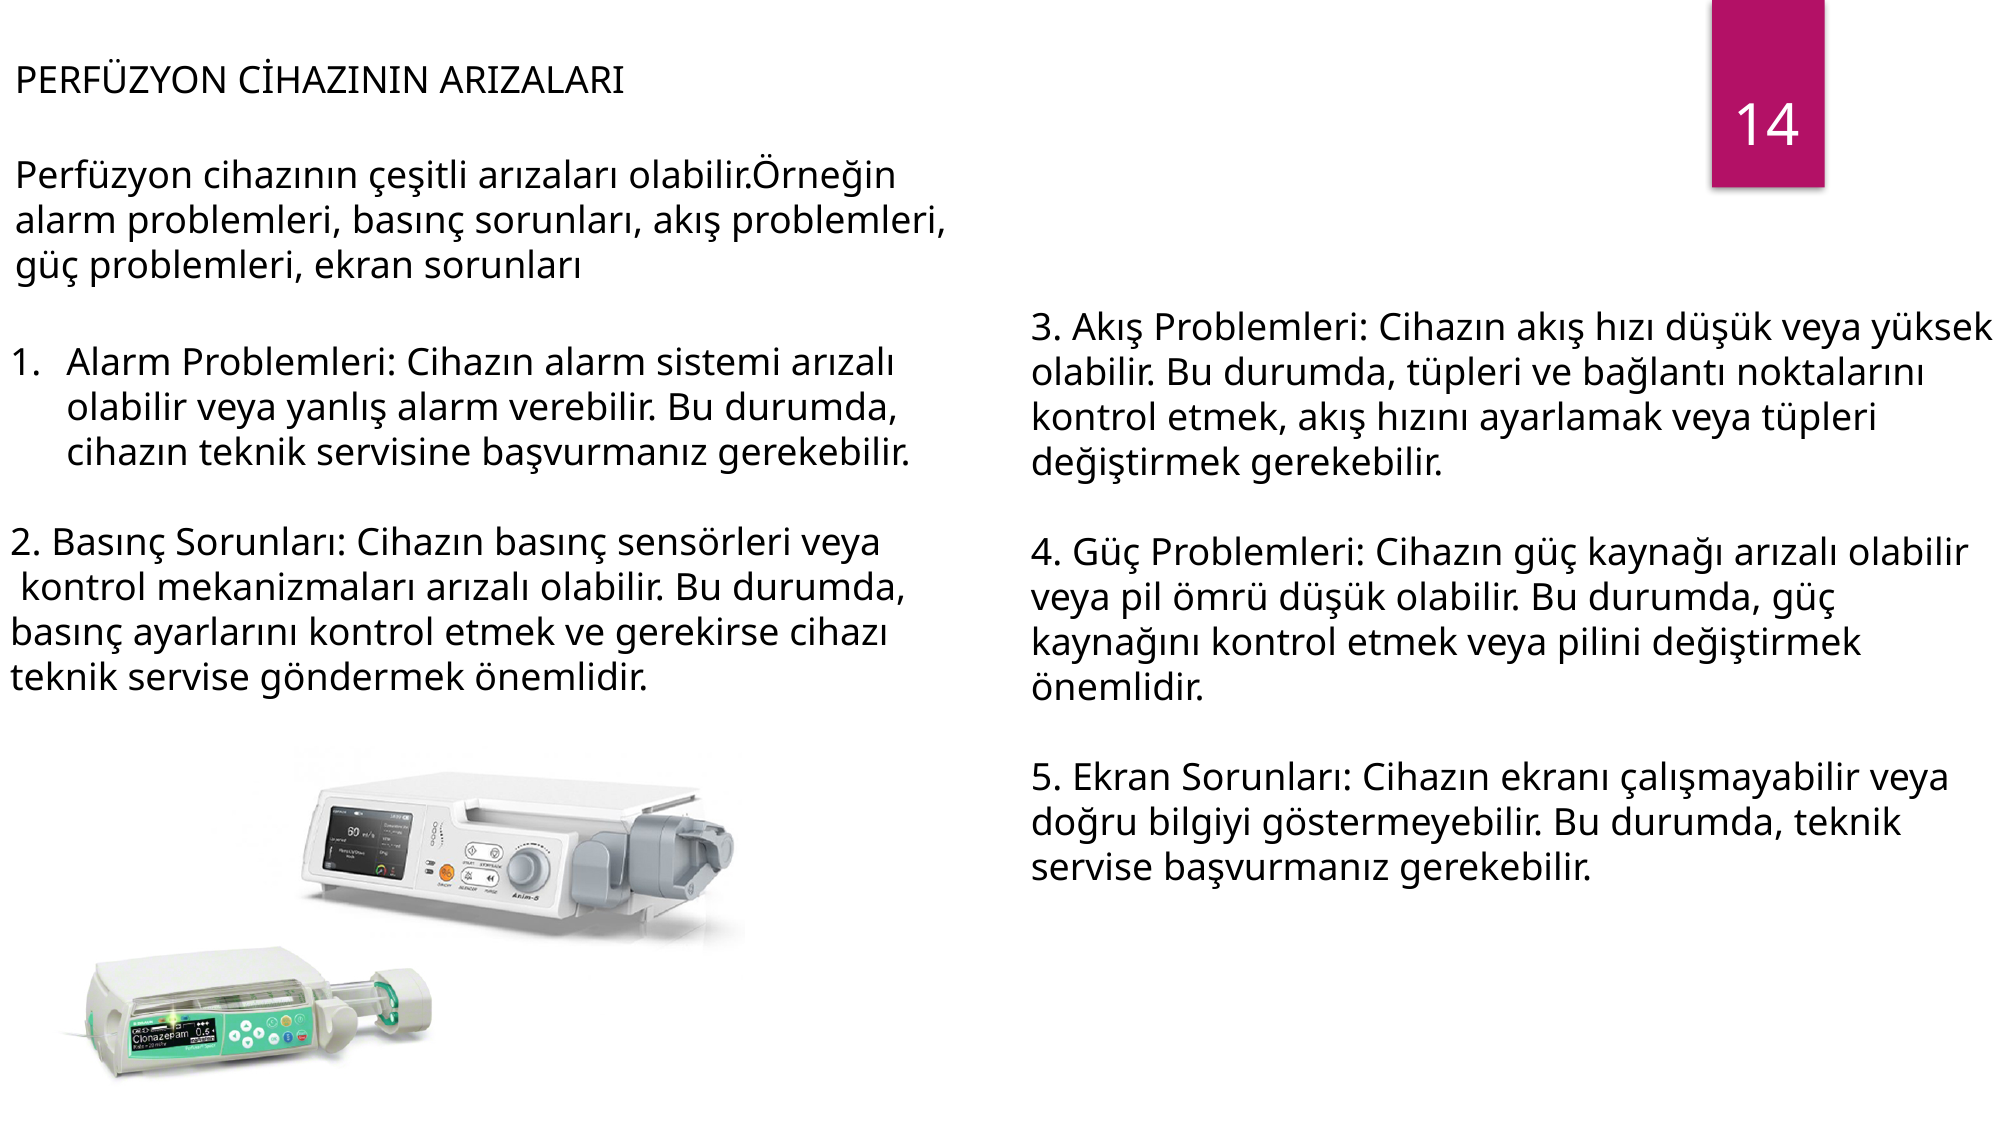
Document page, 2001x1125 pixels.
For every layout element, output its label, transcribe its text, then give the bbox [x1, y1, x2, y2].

text_box Alarm Problemleri: Cihazın alarm sistemi arızalı olabilir veya yanlış alarm verebilir. Bu durumda, cihazın teknik servisine başvurmanız gerekebilir. 2. Basınç Sorunları: Cihazın basınç sensörleri veya kontrol mekanizmaları arızalı olabilir. Bu durumda, basınç ayarlarını kontrol etmek ve gerekirse cihazı teknik servise göndermek önemlidir. [0, 330, 1000, 706]
text_box Perfüzyon cihazının çeşitli arızaları olabilir.Örneğin alarm problemleri, basınç sorunları, akış problemleri, güç problemleri, ekran sorunları [0, 144, 1000, 294]
text_box PERFÜZYON CİHAZININ ARIZALARI [0, 48, 1005, 109]
picture [51, 746, 745, 1125]
slide_number 14 [1698, 48, 1836, 175]
text_box 3. Akış Problemleri: Cihazın akış hızı düşük veya yüksek olabilir. Bu durumda, tüpleri ve bağlantı noktalarını kontrol etmek, akış hızını ayarlamak veya tüpleri değiştirmek gerekebilir. 4. Güç Problemleri: Cihazın güç kaynağı arızalı olabilir veya pil ömrü düşük olabilir. Bu durumda, güç kaynağını kontrol etmek veya pilini değiştirmek önemlidir. 5. Ekran Sorunları: Cihazın ekranı çalışmayabilir veya doğru bilgiyi göstermeyebilir. Bu durumda, teknik servise başvurmanız gerekebilir. [1016, 295, 2000, 896]
